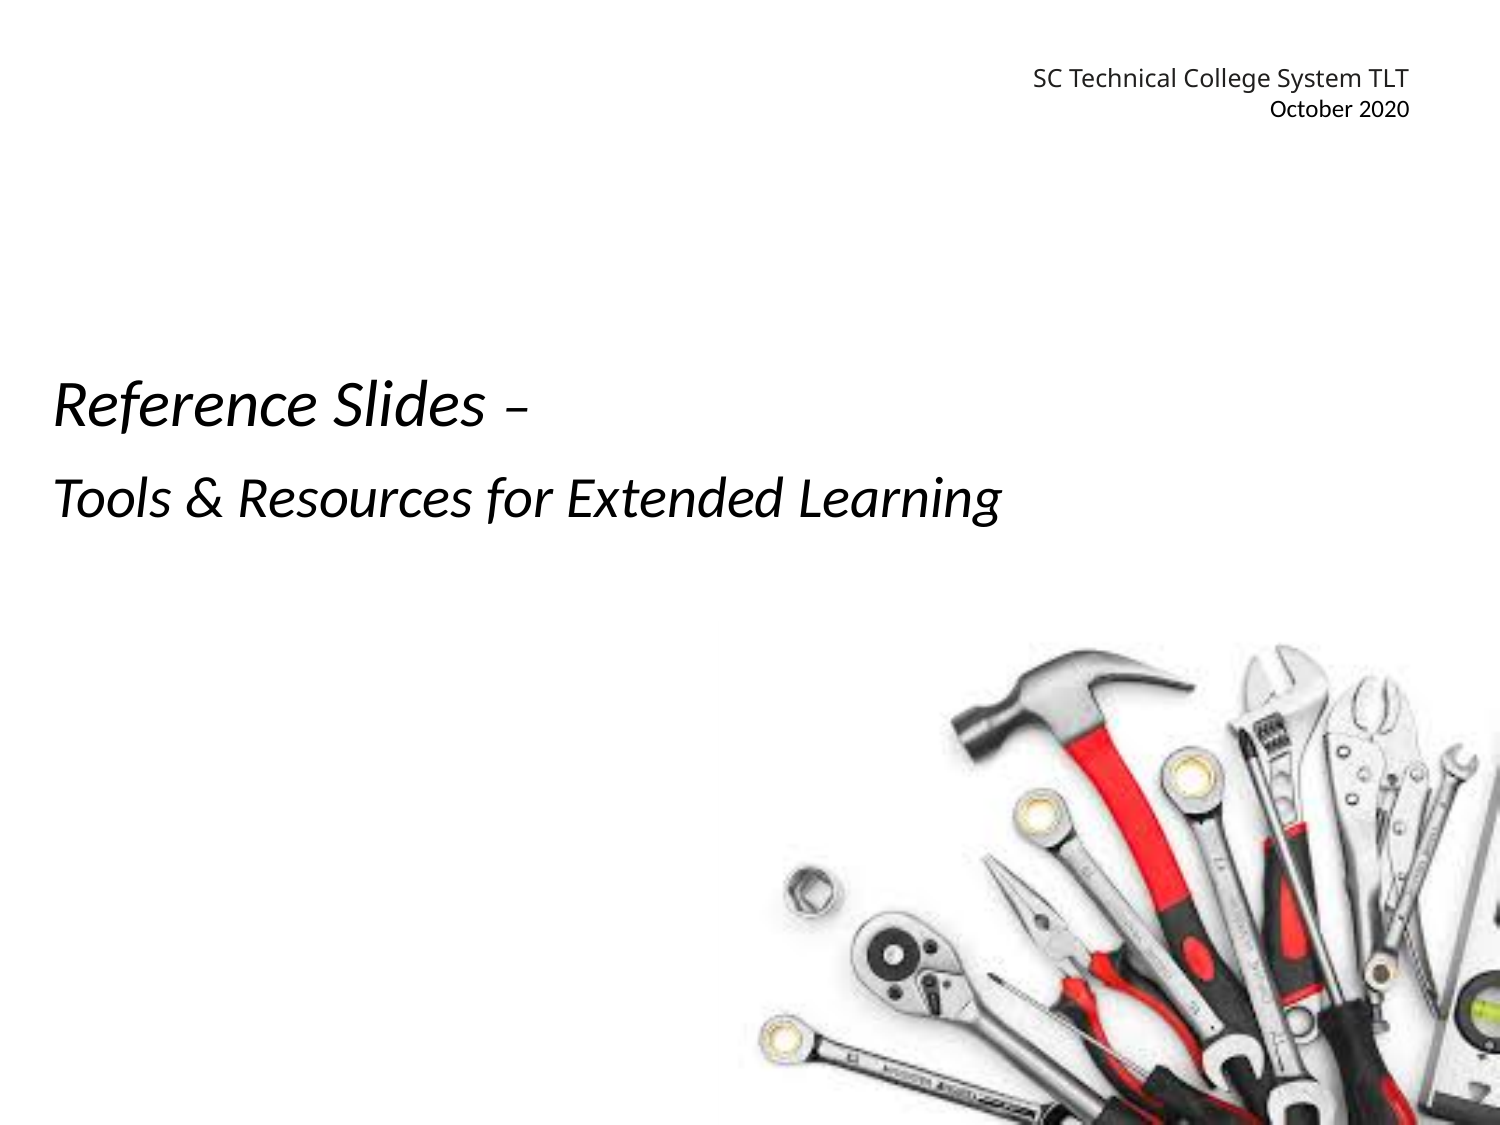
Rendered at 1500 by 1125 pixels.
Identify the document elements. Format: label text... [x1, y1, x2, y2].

list Reference Slides – Tools & Resources for Extended Learning [37, 125, 1500, 950]
picture [717, 621, 1500, 1125]
